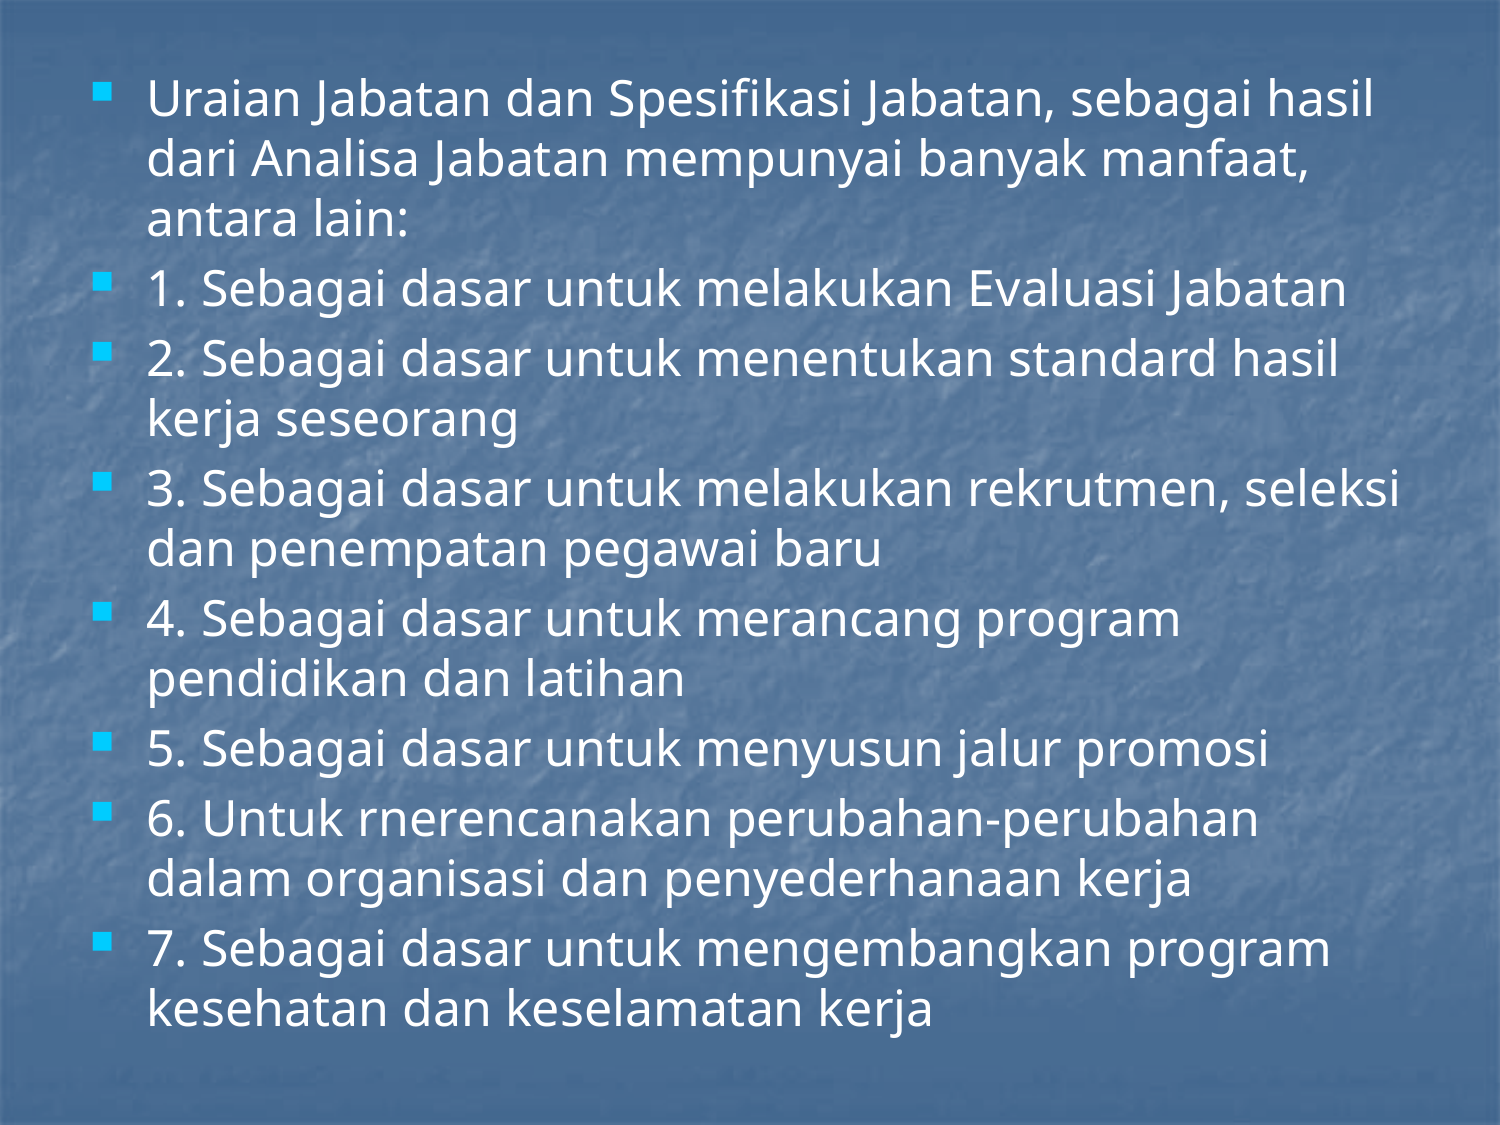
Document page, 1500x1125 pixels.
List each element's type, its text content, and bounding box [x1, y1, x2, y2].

list Uraian Jabatan dan Spesifikasi Jabatan, sebagai hasil dari Analisa Jabatan mempunyai banyak manfaat, antara lain: 1. Sebagai dasar untuk melakukan Evaluasi Jabatan 2. Sebagai dasar untuk menentukan standard hasil kerja seseorang 3. Sebagai dasar untuk melakukan rekrutmen, seleksi dan penempatan pegawai baru 4. Sebagai dasar untuk merancang program pendidikan dan latihan 5. Sebagai dasar untuk menyusun jalur promosi 6. Untuk rnerencanakan perubahan-perubahan dalam organisasi dan penyederhanaan kerja 7. Sebagai dasar untuk mengembangkan program kesehatan dan keselamatan kerja [74, 58, 1426, 1001]
